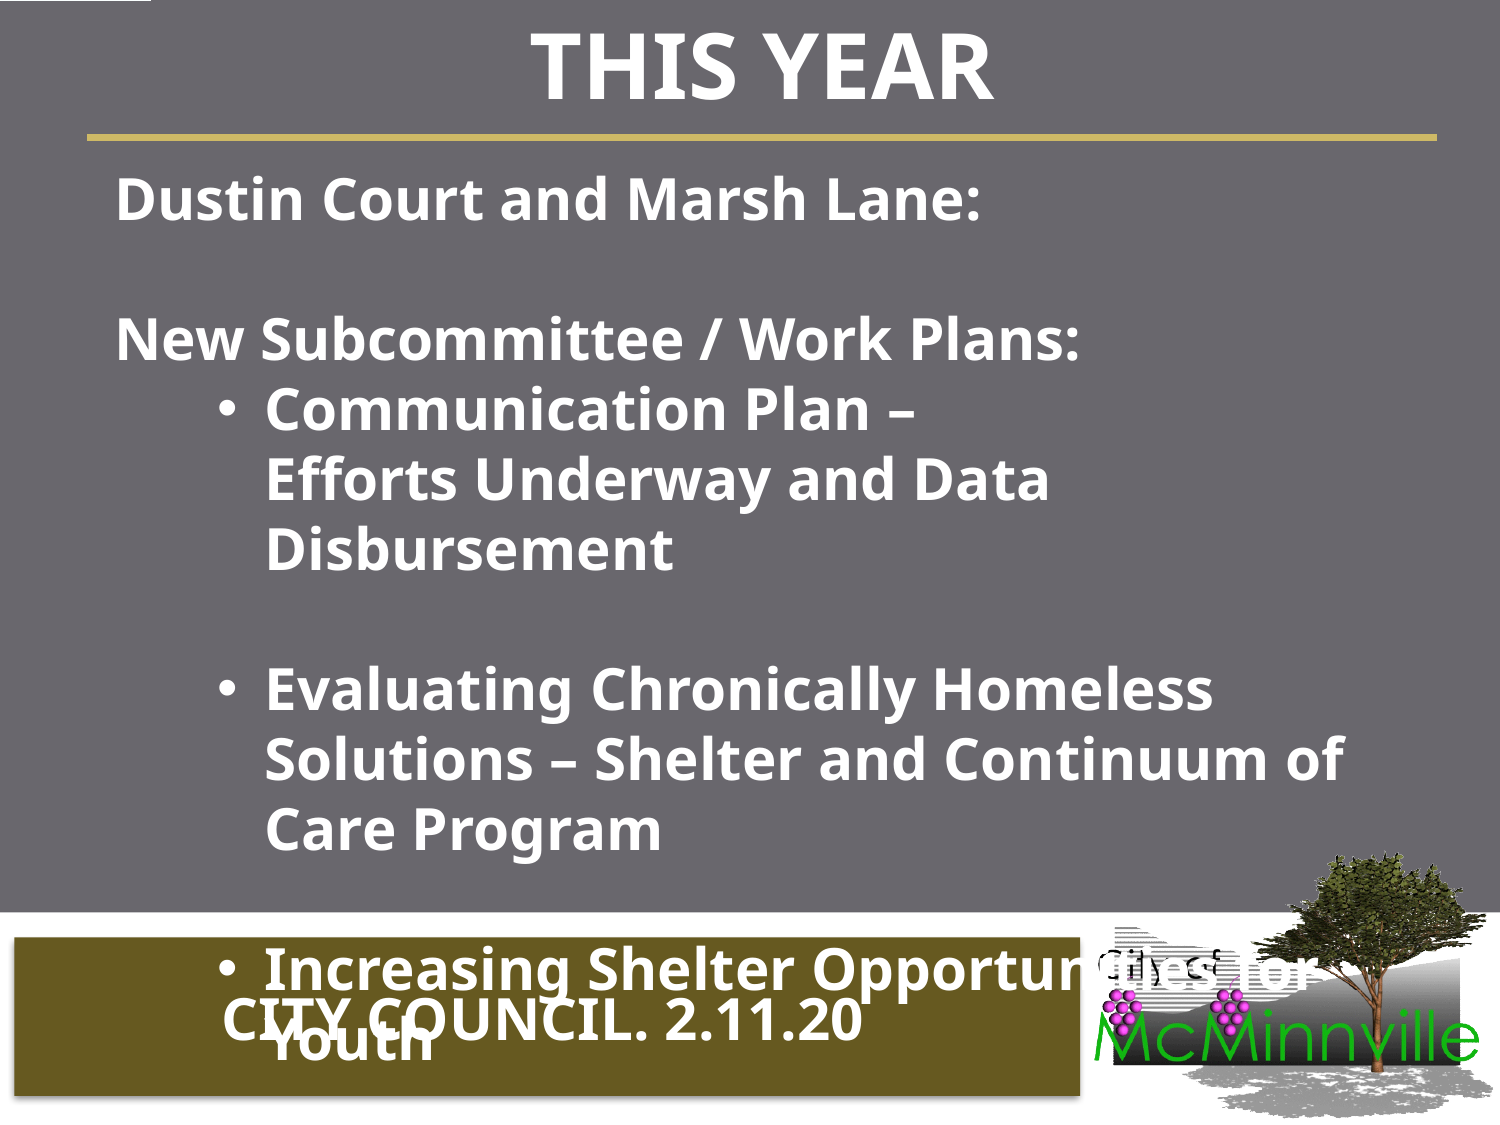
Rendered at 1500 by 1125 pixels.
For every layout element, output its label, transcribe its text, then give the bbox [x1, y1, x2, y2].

text_box THIS YEAR [56, 1, 1469, 126]
text_box Dustin Court and Marsh Lane: New Subcommittee / Work Plans: Communication Plan – Efforts Underway and Data Disbursement Evaluating Chronically Homeless Solutions – Shelter and Continuum of Care Program Increasing Shelter Opportunities for Youth [99, 154, 1375, 1125]
text_box CITY COUNCIL. 2.11.20 [50, 975, 1036, 1060]
picture [1375, 849, 1495, 1119]
